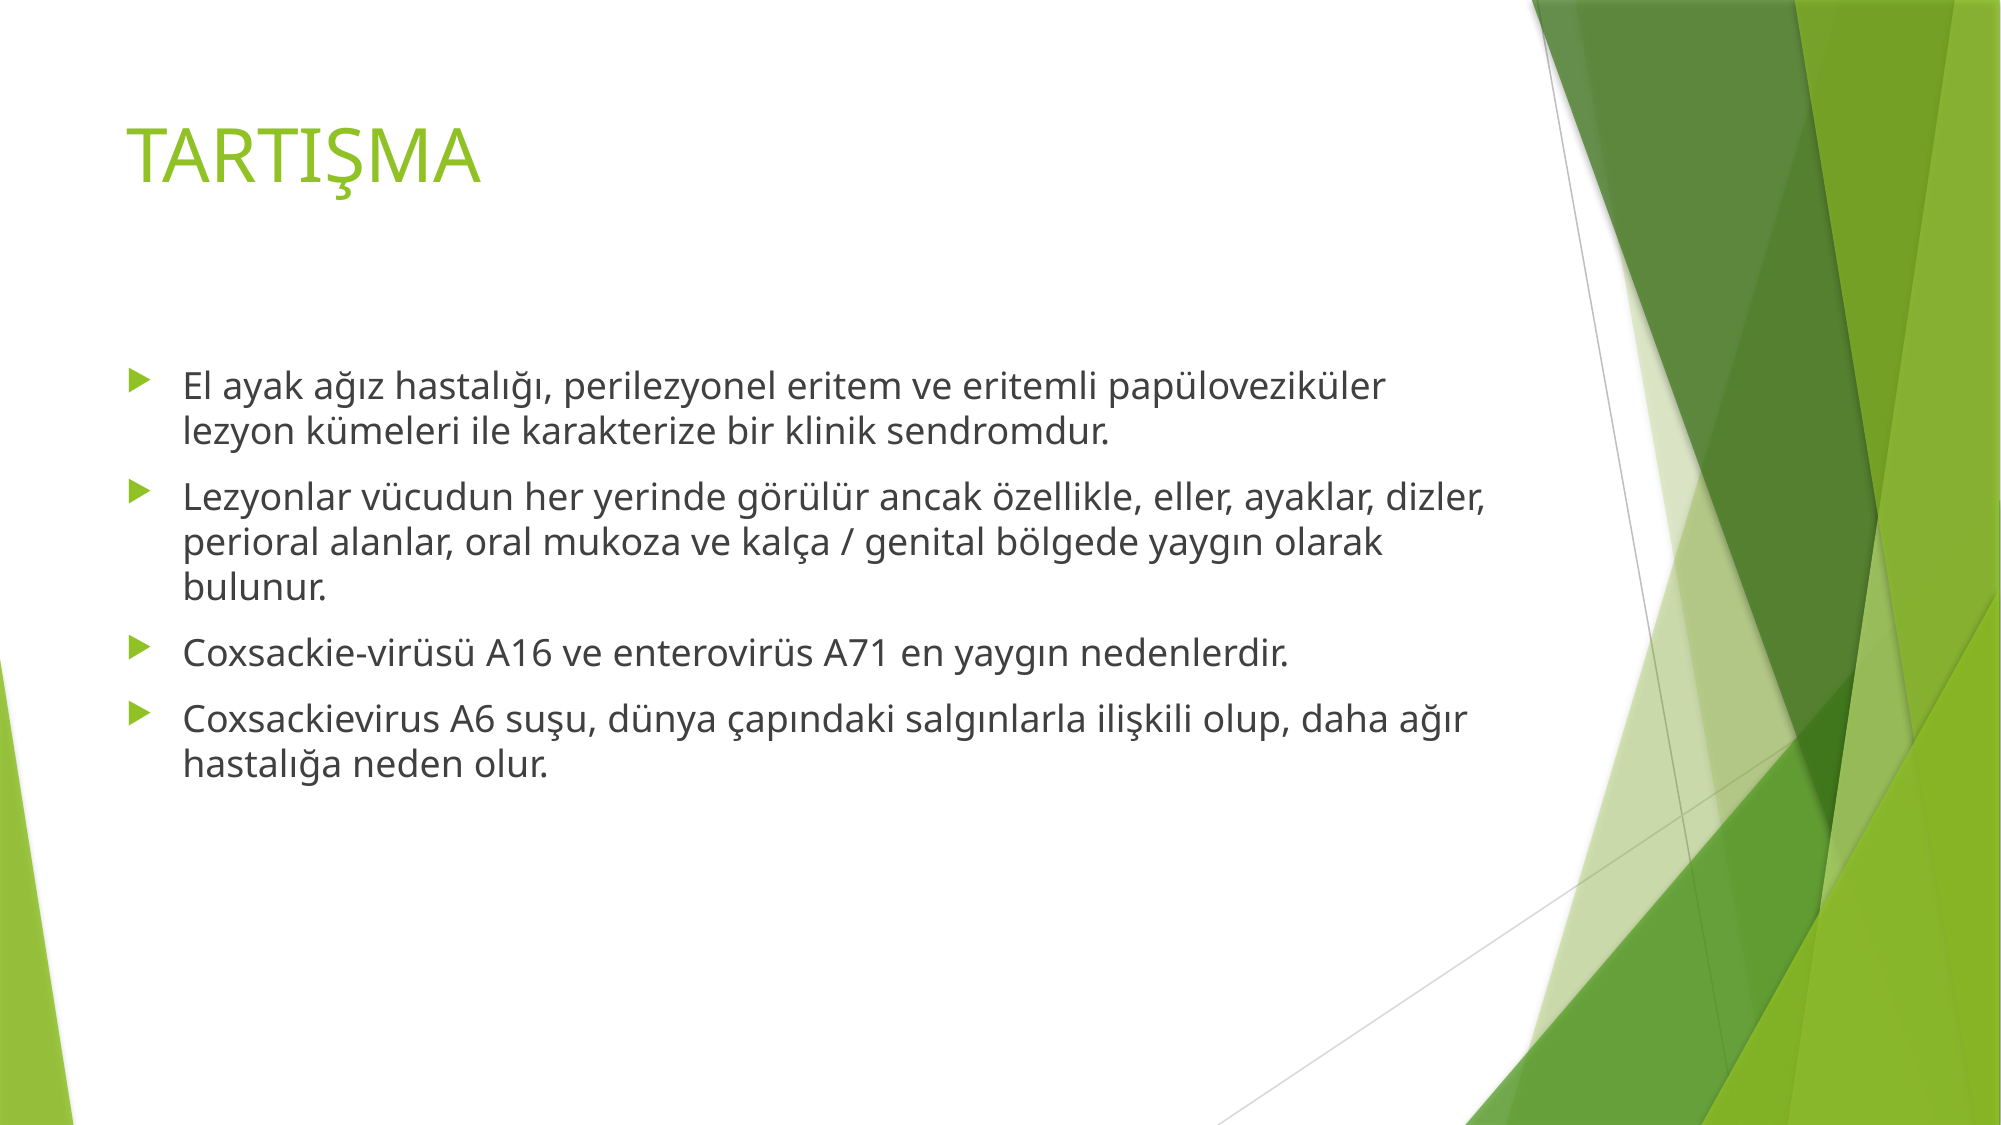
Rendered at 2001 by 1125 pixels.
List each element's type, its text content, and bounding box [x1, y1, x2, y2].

list El ayak ağız hastalığı, perilezyonel eritem ve eritemli papüloveziküler lezyon kümeleri ile karakterize bir klinik sendromdur. Lezyonlar vücudun her yerinde görülür ancak özellikle, eller, ayaklar, dizler, perioral alanlar, oral mukoza ve kalça / genital bölgede yaygın olarak bulunur. Coxsackie-virüsü A16 ve enterovirüs A71 en yaygın nedenlerdir. Coxsackievirus A6 suşu, dünya çapındaki salgınlarla ilişkili olup, daha ağır hastalığa neden olur. [111, 354, 1522, 992]
title TARTIŞMA [111, 99, 1522, 317]
